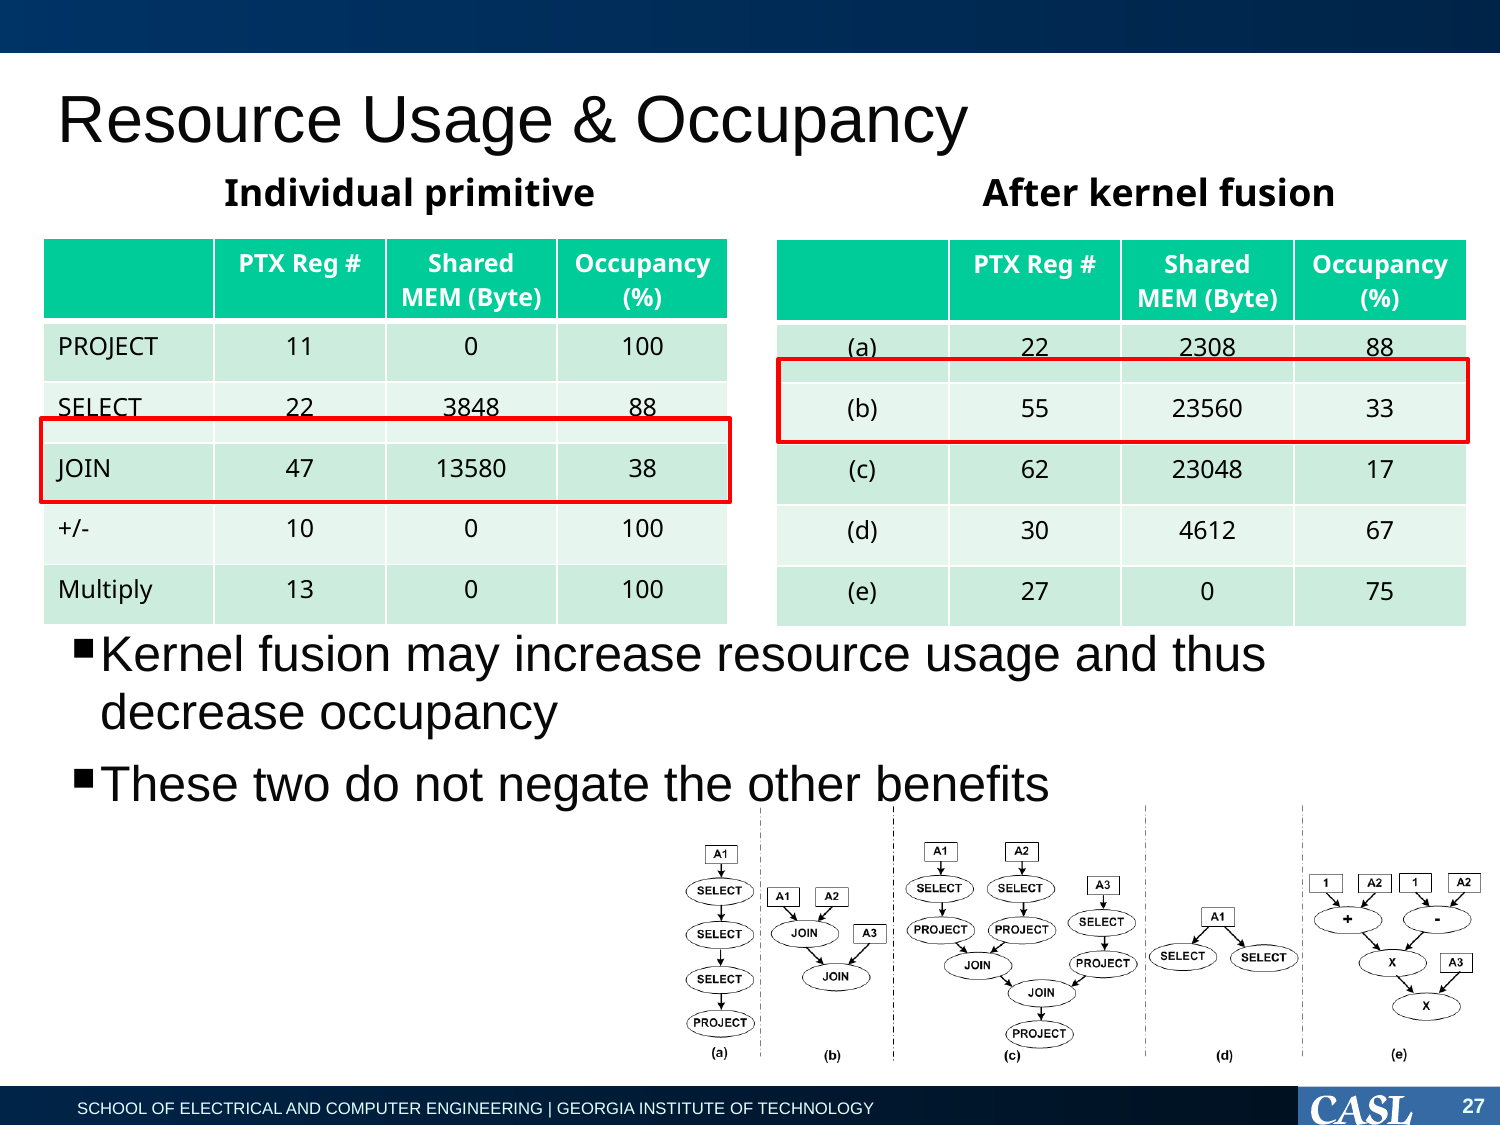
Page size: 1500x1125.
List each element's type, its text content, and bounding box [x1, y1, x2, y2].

table_header [777, 240, 948, 320]
text_box [40, 418, 731, 502]
table_cell Multiply [44, 565, 213, 624]
text_box [778, 358, 1468, 443]
table_cell (d) [777, 506, 948, 565]
text_box Individual primitive [213, 163, 623, 223]
table_cell 11 [215, 324, 385, 381]
table_header PTX Reg # [950, 240, 1120, 320]
table_cell 22 [215, 383, 385, 418]
table_cell 3848 [387, 383, 556, 418]
table_cell 0 [387, 505, 556, 564]
table_cell 4612 [1122, 506, 1293, 565]
text_box Kernel fusion may increase resource usage and thus decrease occupancy These two do not negate the other benefits [56, 616, 1453, 898]
table_cell 88 [558, 383, 727, 418]
table_cell (a) [777, 325, 948, 382]
title Resource Usage & Occupancy [57, 77, 1453, 163]
table_cell SELECT [44, 383, 213, 418]
table_cell 30 [950, 506, 1120, 565]
table_header Shared MEM (Byte) [1122, 240, 1293, 320]
table_header Shared MEM (Byte) [387, 239, 556, 318]
table_cell 100 [558, 565, 727, 616]
table_cell 100 [558, 324, 727, 381]
table_cell 67 [1295, 506, 1466, 565]
table_cell 2308 [1122, 325, 1293, 358]
table_cell PROJECT [44, 324, 213, 381]
table_cell +/- [44, 505, 213, 564]
table_header Occupancy (%) [1295, 240, 1466, 320]
table_cell (e) [777, 567, 948, 616]
table_cell 27 [950, 567, 1120, 616]
table_header Occupancy (%) [558, 239, 727, 318]
slide_number 27 [1403, 1085, 1500, 1125]
table_cell 100 [558, 505, 727, 564]
table_cell 0 [387, 565, 556, 616]
table_cell 22 [950, 325, 1120, 358]
table_cell 62 [950, 445, 1120, 504]
table_cell 23048 [1122, 445, 1293, 504]
table_header [44, 239, 213, 318]
table_header PTX Reg # [215, 239, 385, 318]
table_cell 13 [215, 565, 385, 616]
table_cell 10 [215, 505, 385, 564]
table_cell 0 [1122, 567, 1293, 616]
text_box After kernel fusion [971, 163, 1382, 223]
table_cell 0 [387, 324, 556, 381]
table_cell 75 [1295, 567, 1466, 626]
picture [685, 805, 1481, 1064]
table_cell 88 [1295, 325, 1466, 358]
table_cell 17 [1295, 445, 1466, 504]
table_cell (c) [777, 445, 948, 504]
